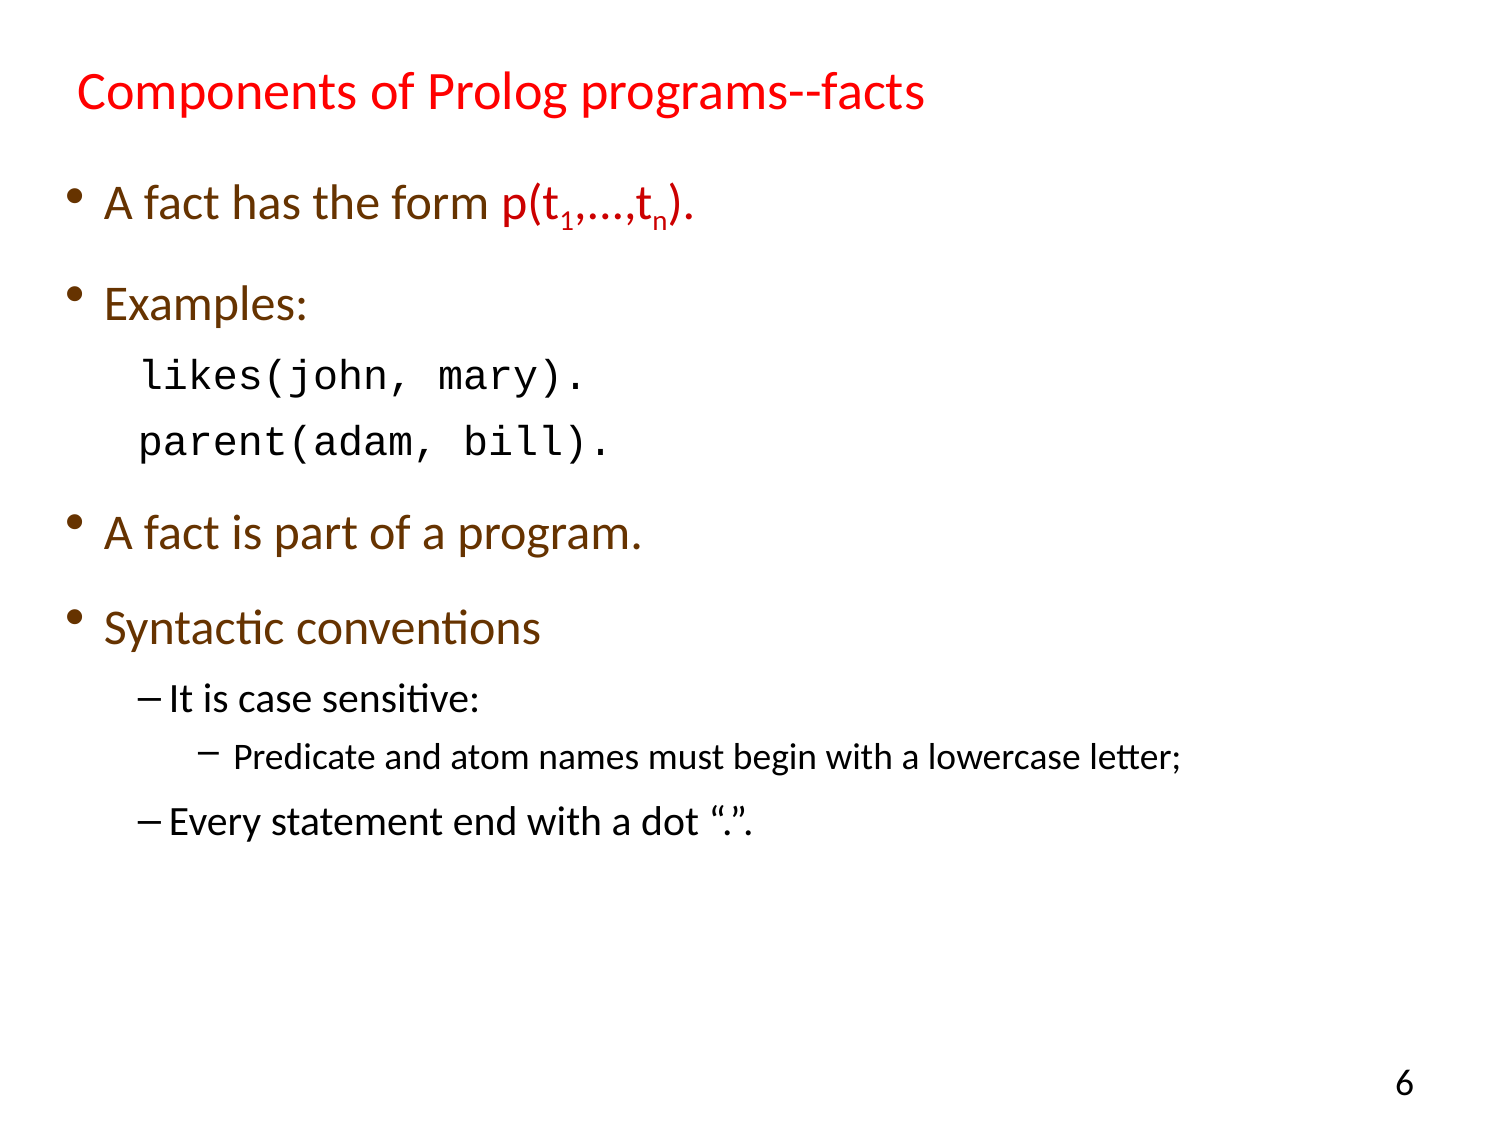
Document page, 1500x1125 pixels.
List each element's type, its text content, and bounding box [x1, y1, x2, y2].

list A fact has the form p(t1,...,tn). Examples: likes(john, mary). parent(adam, bill). A fact is part of a program. Syntactic conventions It is case sensitive: Predicate and atom names must begin with a lowercase letter; Every statement end with a dot “.”. [49, 162, 1426, 1013]
title Components of Prolog programs--facts [62, 49, 1426, 126]
slide_number 6 [1287, 1049, 1438, 1101]
